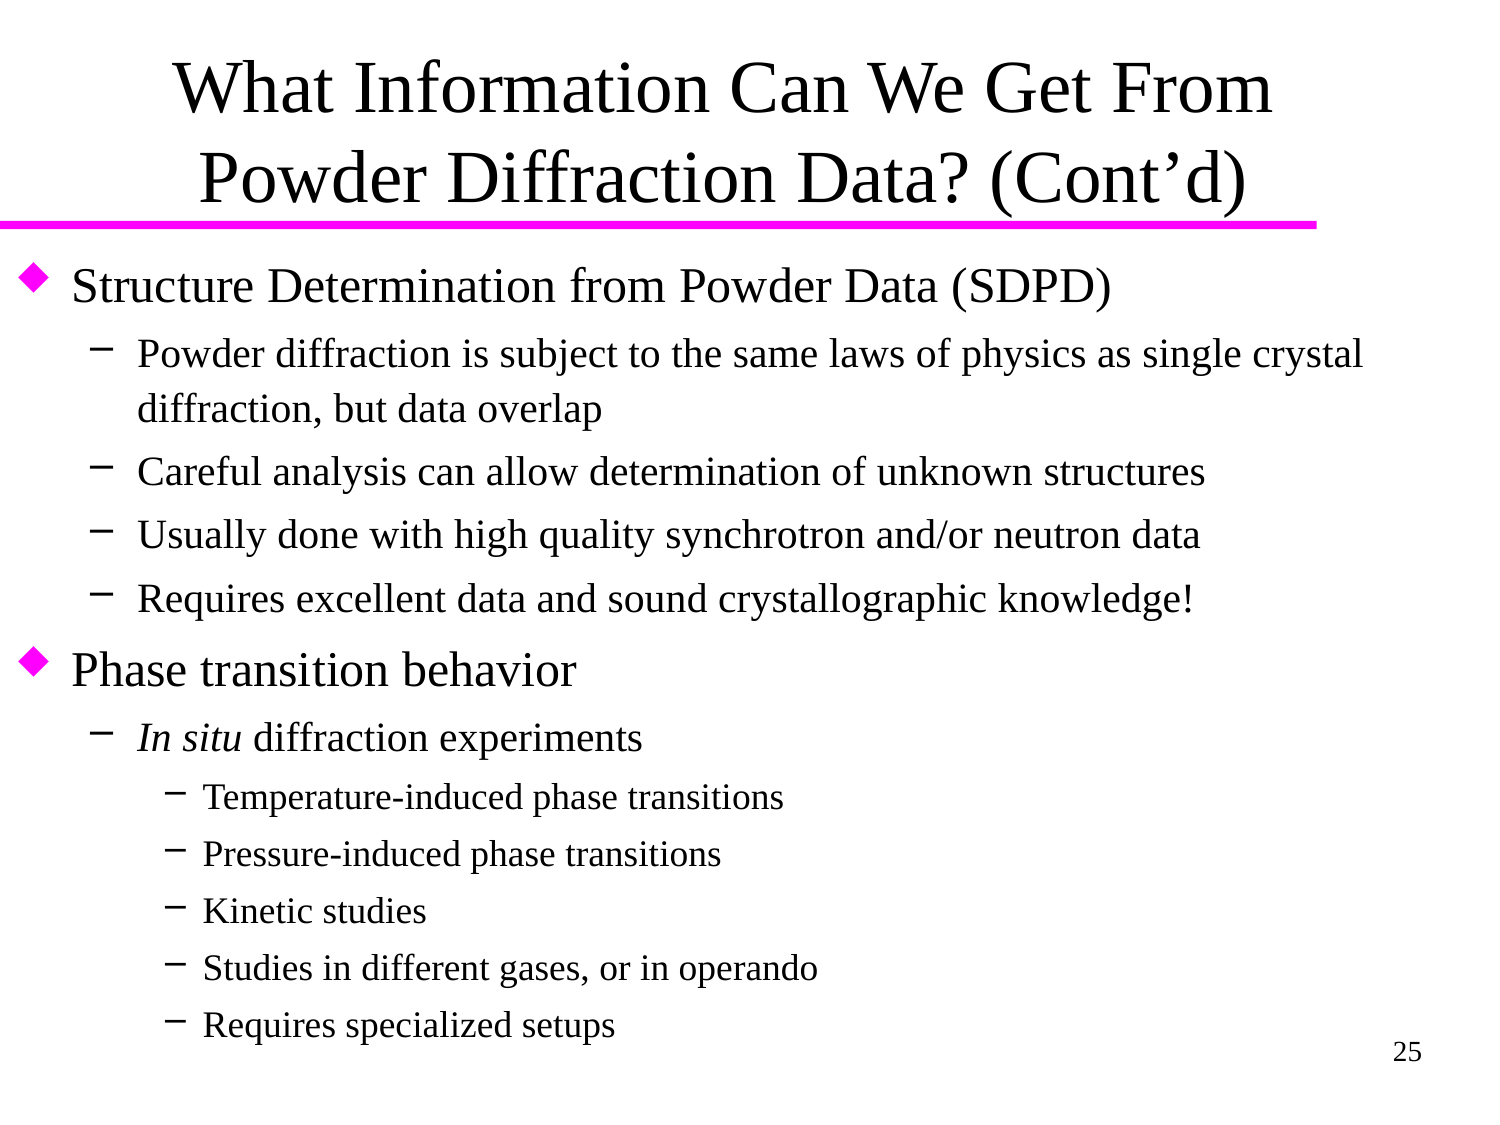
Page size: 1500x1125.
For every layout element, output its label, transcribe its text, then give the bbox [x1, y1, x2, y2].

title What Information Can We Get From Powder Diffraction Data? (Cont’d) [62, 43, 1385, 225]
slide_number 25 [1125, 1012, 1438, 1088]
list Structure Determination from Powder Data (SDPD) Powder diffraction is subject to the same laws of physics as single crystal diffraction, but data overlap Careful analysis can allow determination of unknown structures Usually done with high quality synchrotron and/or neutron data Requires excellent data and sound crystallographic knowledge! Phase transition behavior In situ diffraction experiments Temperature-induced phase transitions Pressure-induced phase transitions Kinetic studies Studies in different gases, or in operando Requires specialized setups [0, 238, 1452, 1081]
